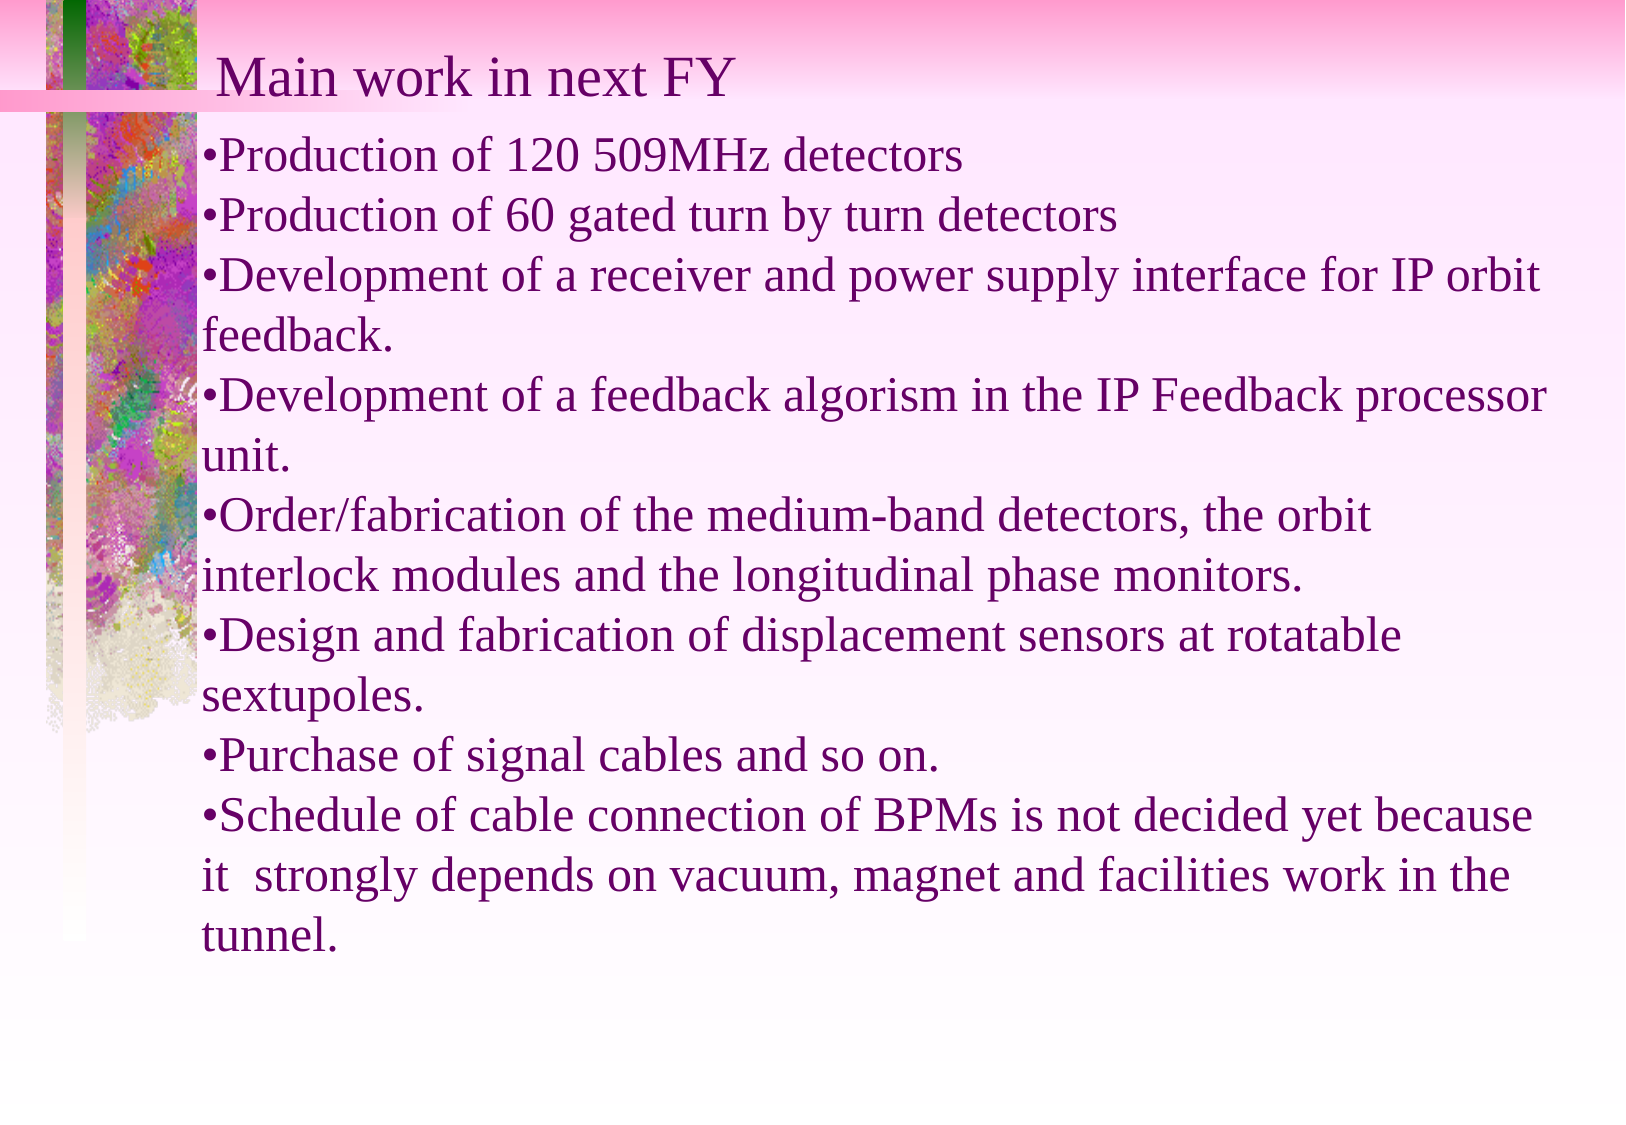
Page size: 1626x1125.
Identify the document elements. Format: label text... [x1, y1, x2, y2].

picture [46, 0, 64, 90]
picture [86, 111, 197, 821]
picture [86, 0, 197, 90]
text_box Main work in next FY [201, 30, 765, 113]
picture [46, 111, 64, 821]
text_box •Production of 120 509MHz detectors •Production of 60 gated turn by turn detectors •Development of a receiver and power supply interface for IP orbit feedback. •Development of a feedback algorism in the IP Feedback processor unit. •Order/fabrication of the medium-band detectors, the orbit interlock modules and the longitudinal phase monitors. •Design and fabrication of displacement sensors at rotatable sextupoles. •Purchase of signal cables and so on. •Schedule of cable connection of BPMs is not decided yet because it strongly depends on vacuum, magnet and facilities work in the tunnel. [186, 113, 1569, 1029]
